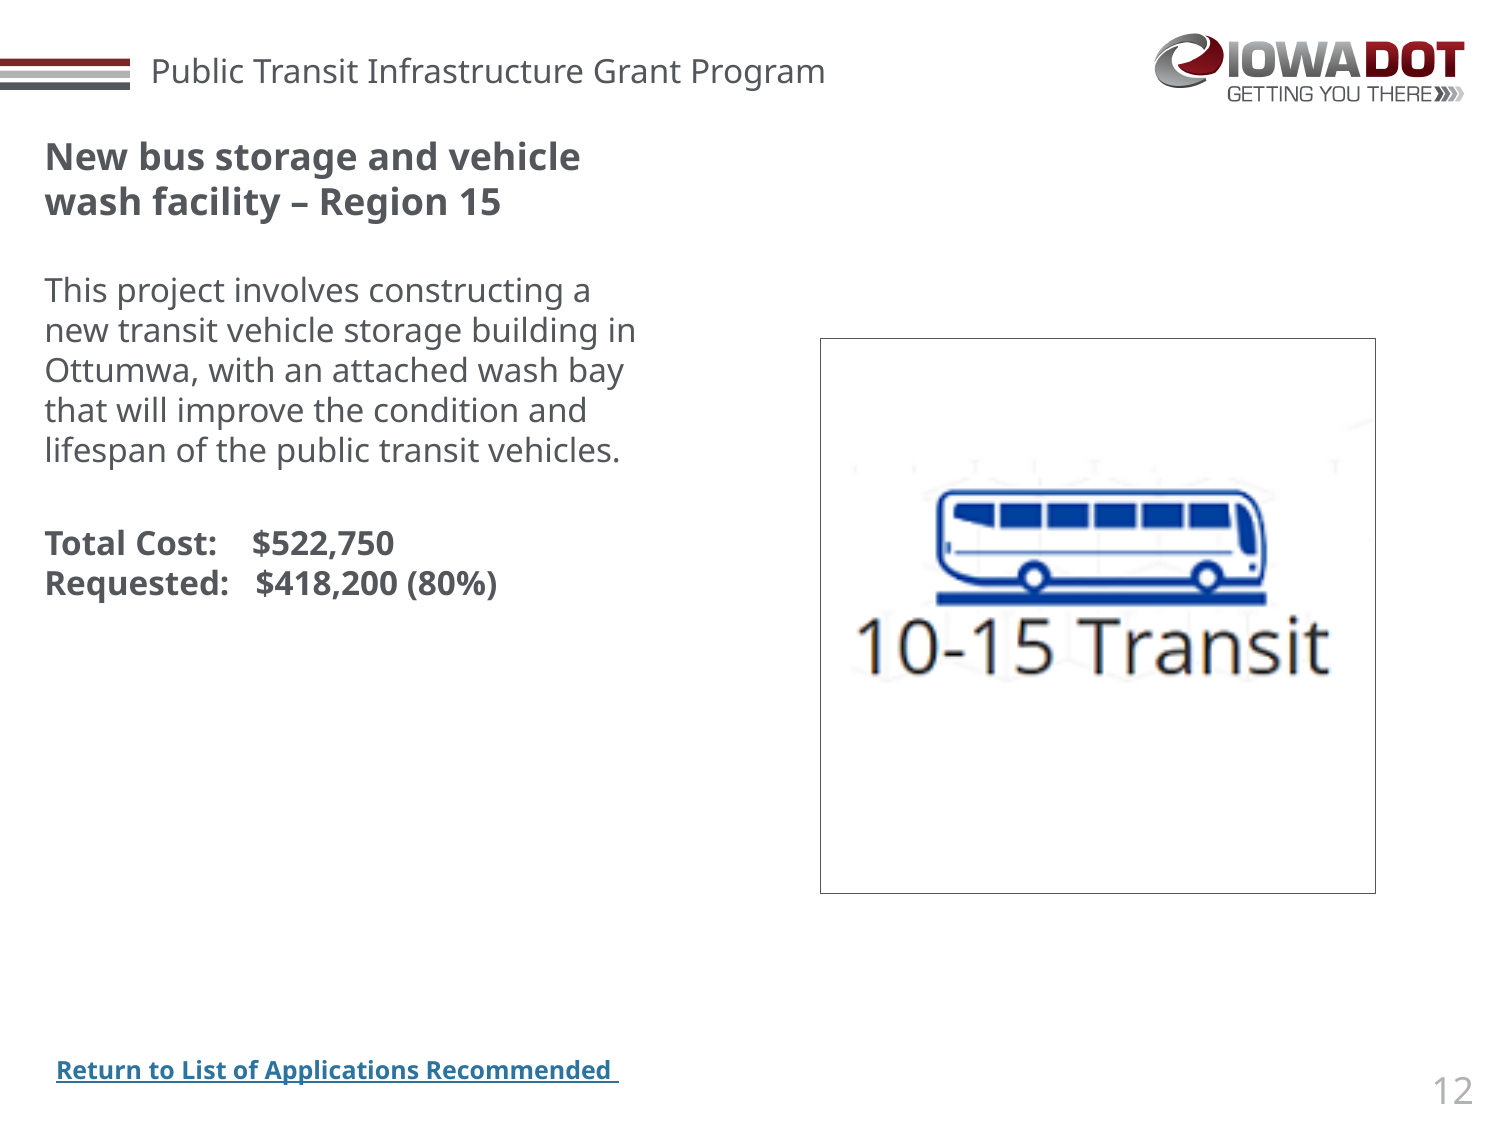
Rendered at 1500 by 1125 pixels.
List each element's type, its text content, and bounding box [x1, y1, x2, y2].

text_box New bus storage and vehicle wash facility – Region 15 This project involves constructing a new transit vehicle storage building in Ottumwa, with an attached wash bay that will improve the condition and lifespan of the public transit vehicles. Total Cost: $522,750 Requested: $418,200 (80%) [29, 125, 656, 948]
picture [820, 337, 1377, 894]
picture [1147, 23, 1471, 114]
text_box Return to List of Applications Recommended [41, 1046, 773, 1096]
